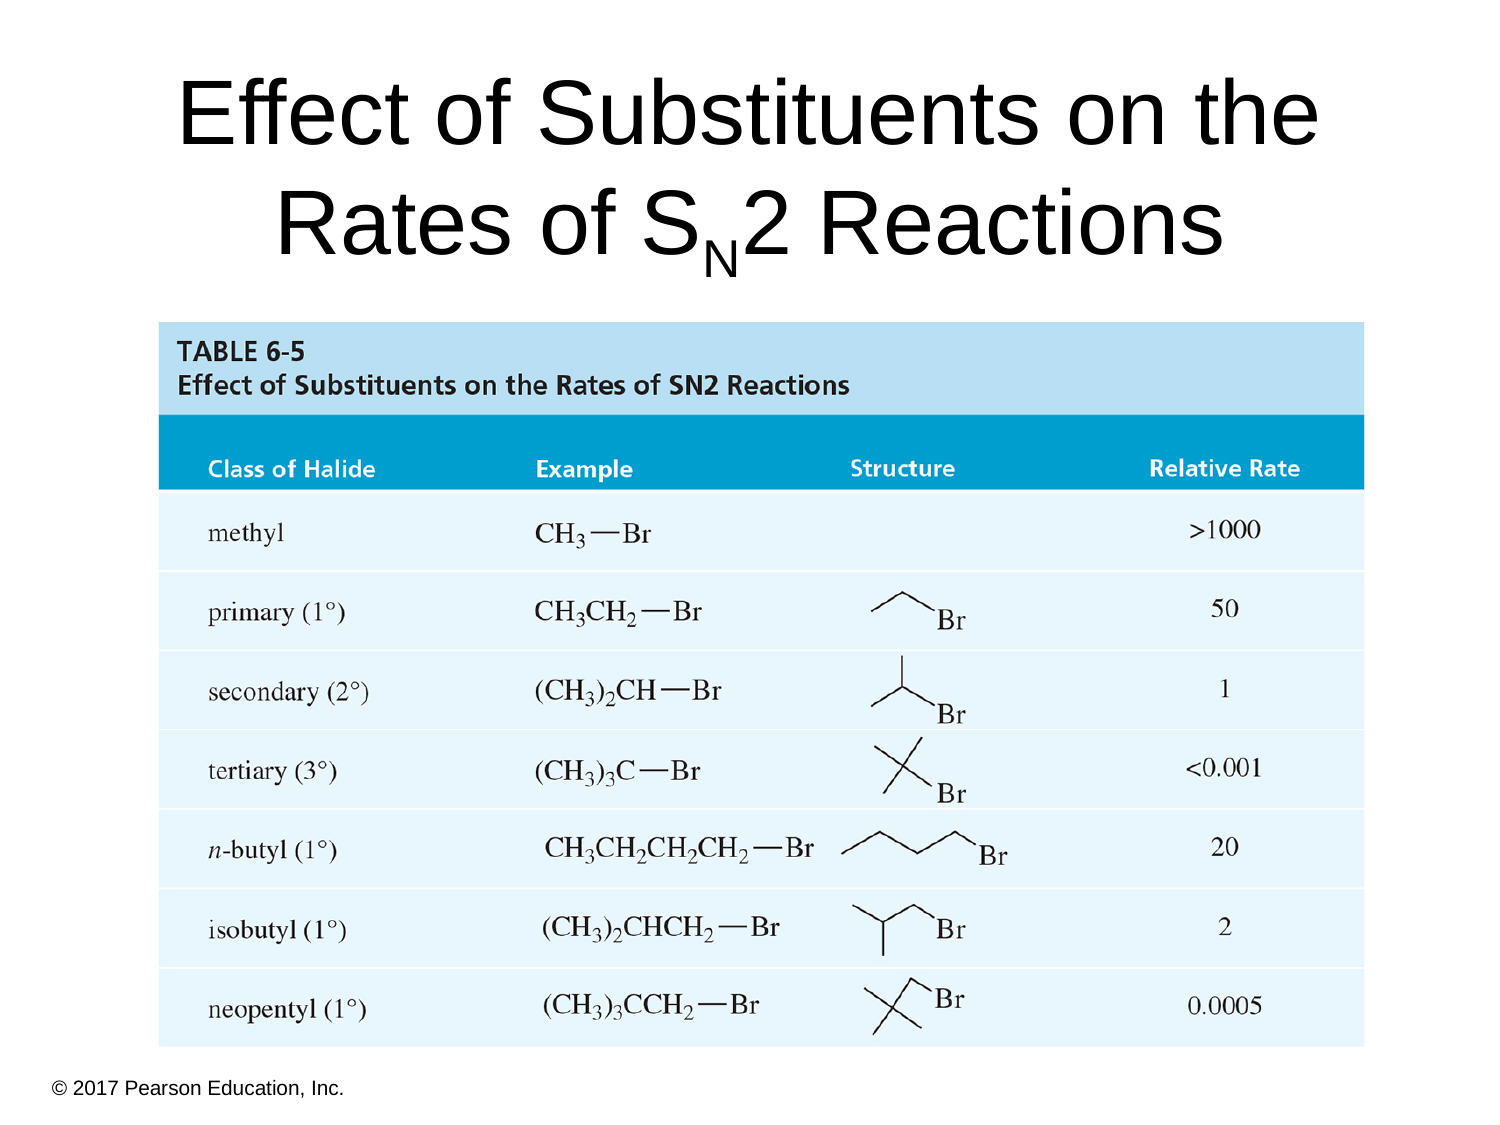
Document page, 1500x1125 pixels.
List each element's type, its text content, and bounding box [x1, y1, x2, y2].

picture [147, 311, 1374, 1052]
title Effect of Substituents on the Rates of SN2 Reactions [75, 45, 1425, 233]
